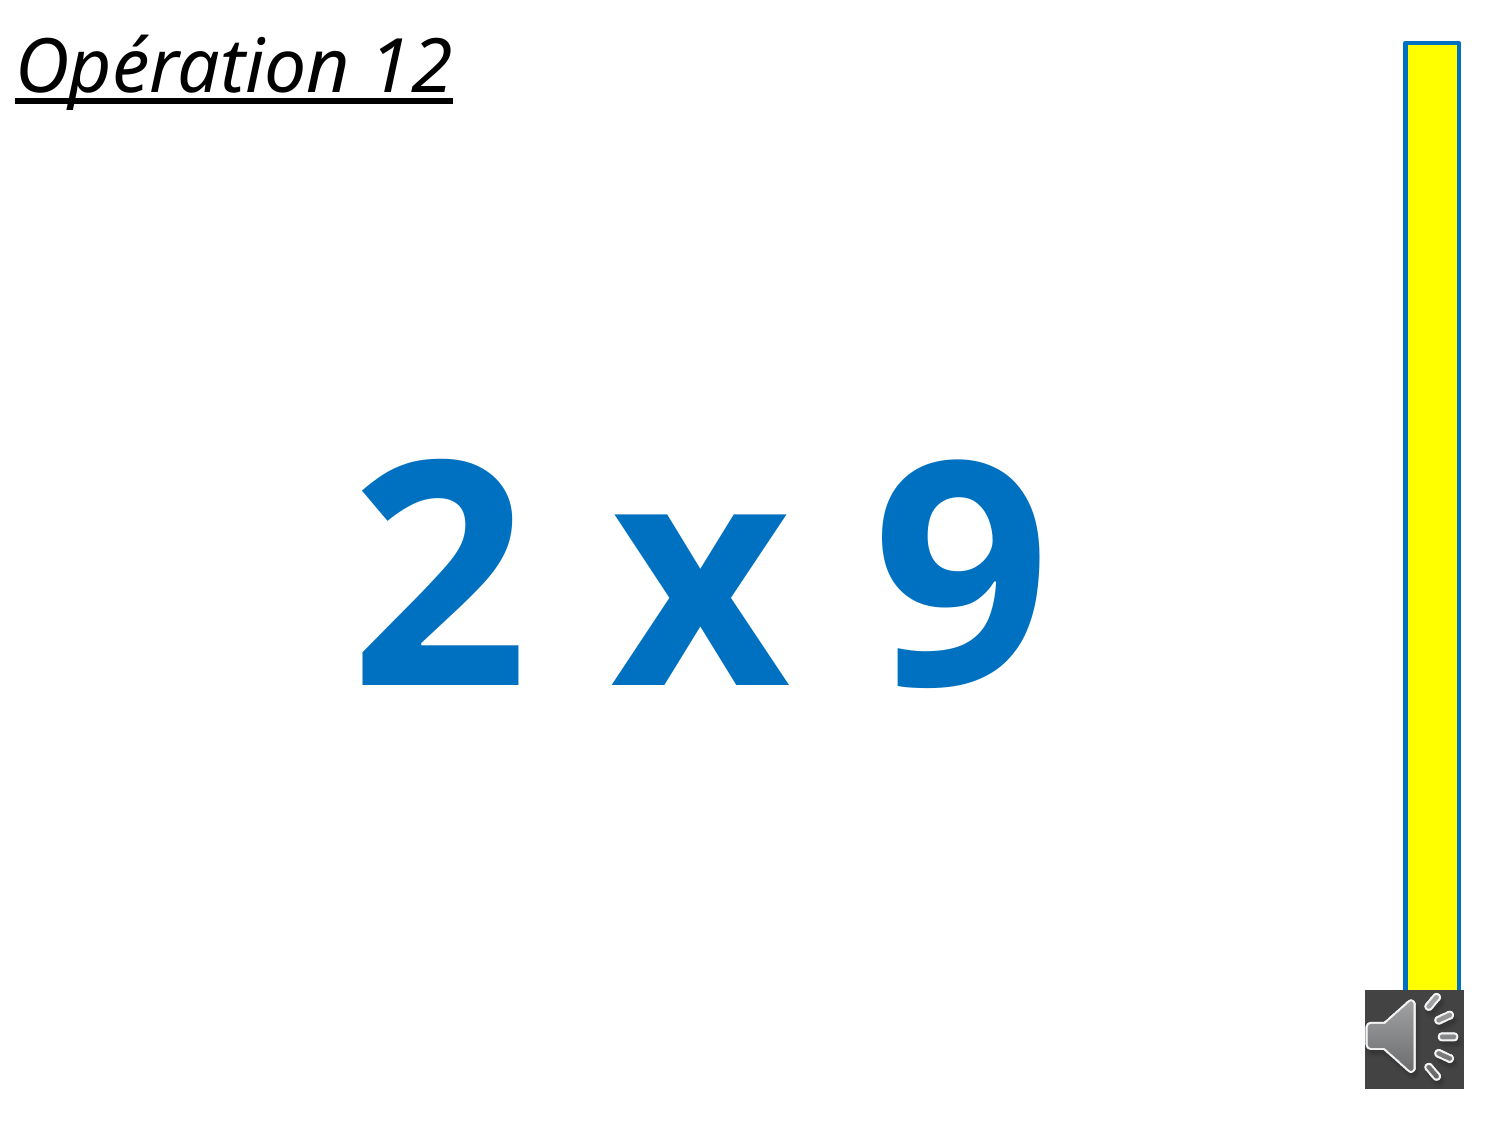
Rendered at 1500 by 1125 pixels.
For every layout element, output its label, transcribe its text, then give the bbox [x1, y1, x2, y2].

picture [1364, 989, 1465, 1090]
text_box 2 x 9 [0, 365, 1403, 756]
title Opération 12 [0, 0, 502, 126]
text_box [1403, 41, 1461, 987]
